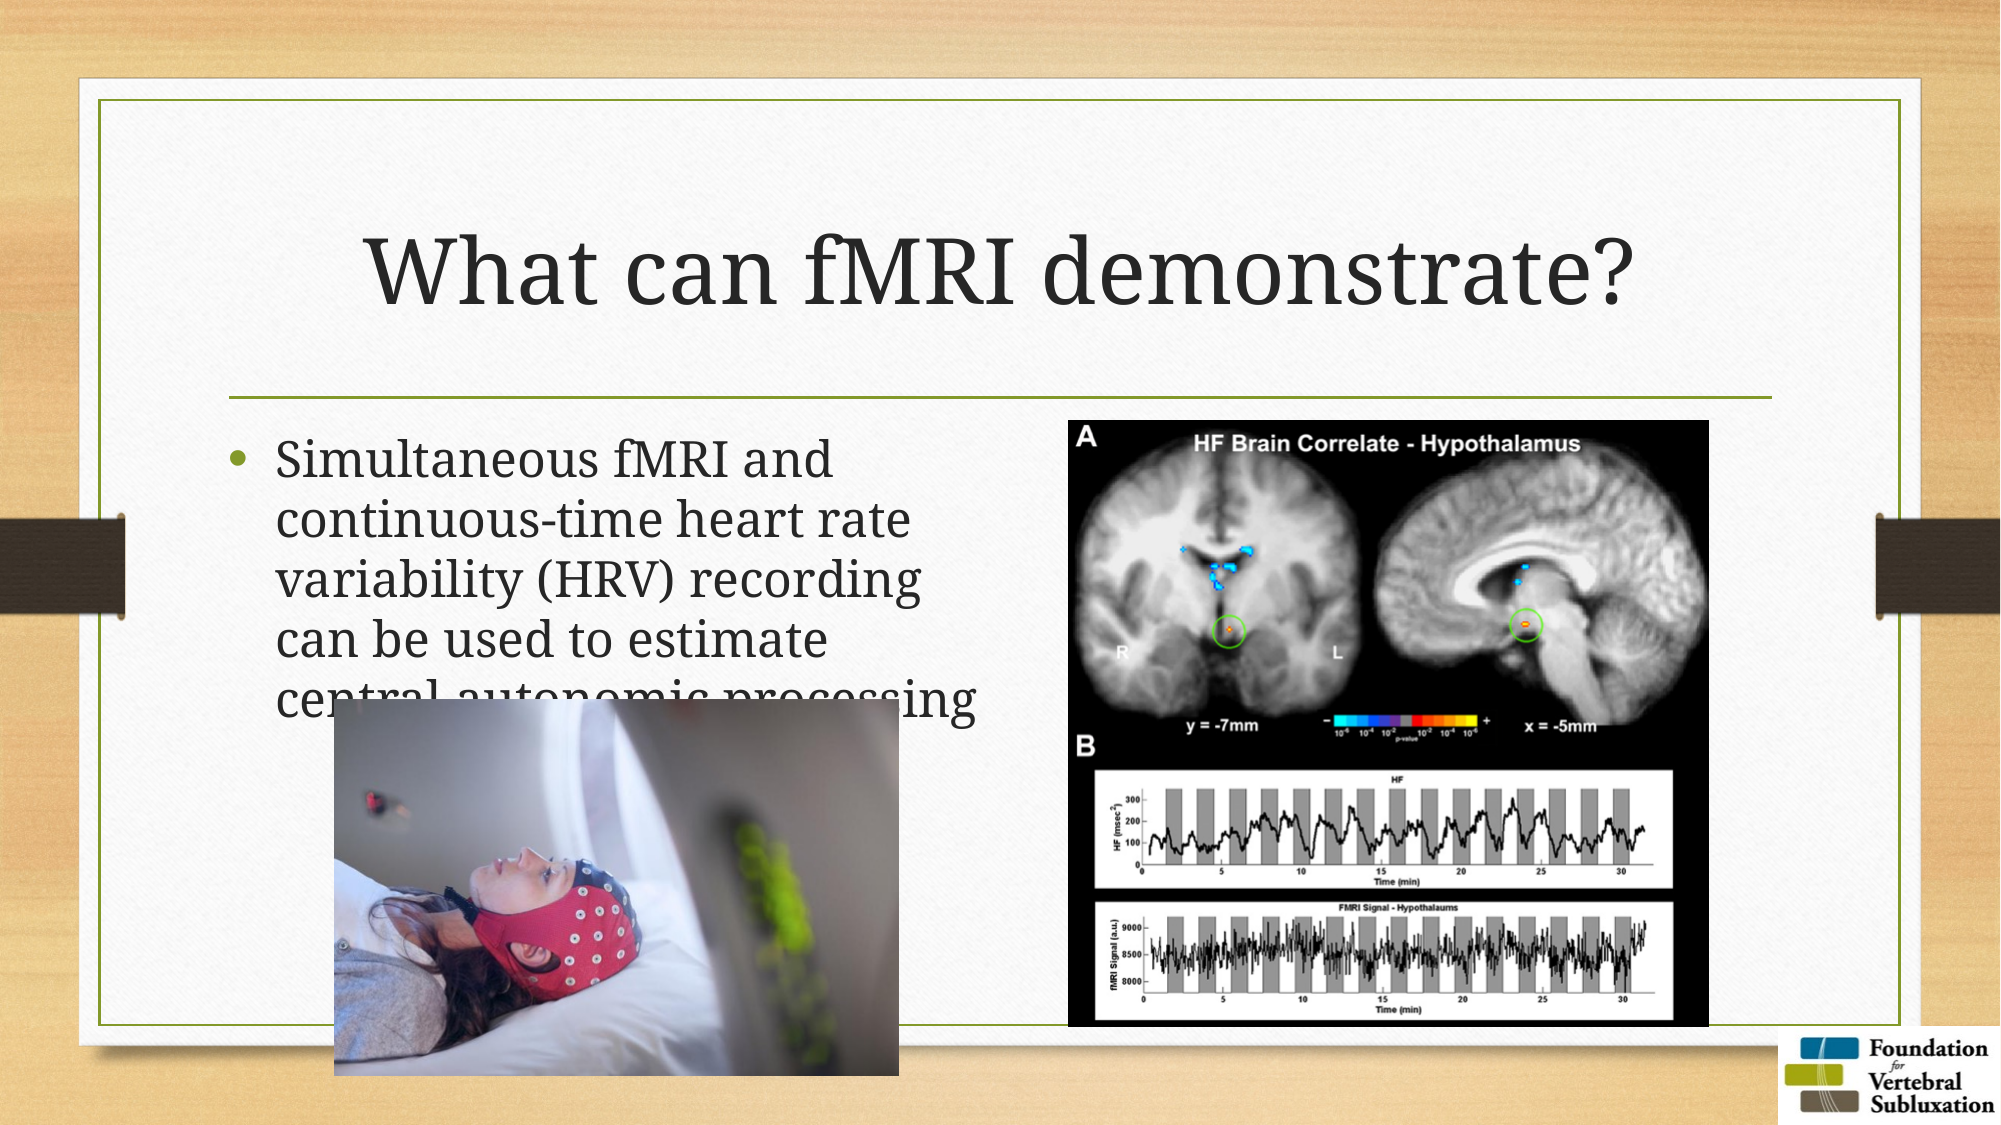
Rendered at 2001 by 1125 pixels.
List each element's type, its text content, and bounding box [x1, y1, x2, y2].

title What can fMRI demonstrate? [212, 161, 1788, 375]
picture [0, 0, 2001, 1125]
list Simultaneous fMRI and continuous-time heart rate variability (HRV) recording can be used to estimate central autonomic processing [213, 420, 1020, 963]
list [1068, 420, 1710, 1027]
